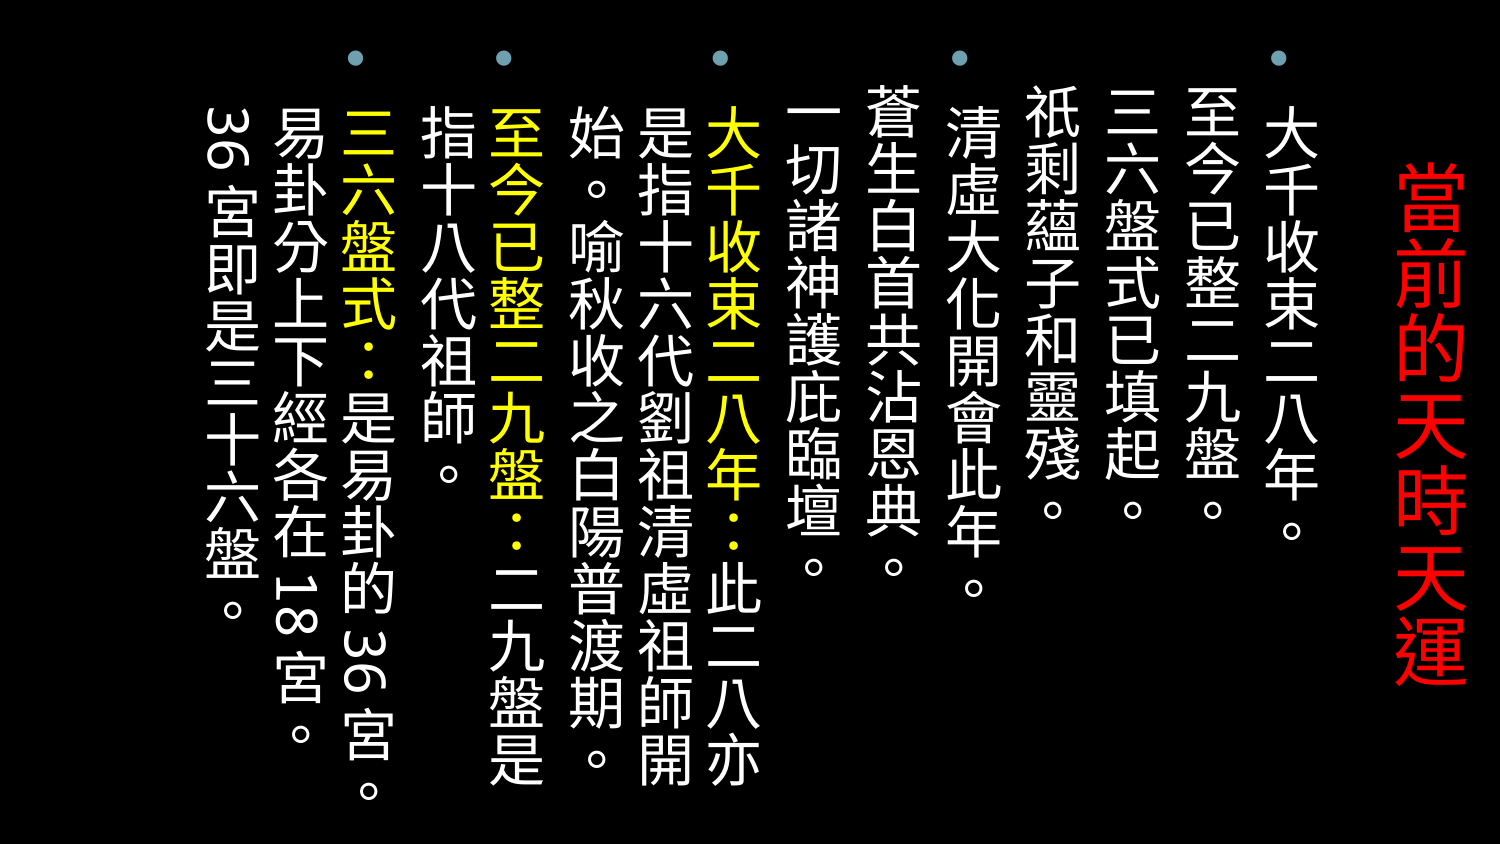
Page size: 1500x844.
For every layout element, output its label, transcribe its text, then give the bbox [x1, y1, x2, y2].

list 大千收束二八年。 至今已整二九盤。 三六盤式已填起。 祇剩蘊子和靈殘。 清虛大化開會此年。 蒼生白首共沾恩典。 一切諸神護庇臨壇。 大千收束二八年：此二八亦是指十六代劉祖清虛祖師開始。喻秋收之白陽普渡期。 至今已整二九盤：二九盤是指十八代祖師。 三六盤式：是易卦的36宮。易卦分上下經各在18宮。36宮即是三十六盤。 [29, 27, 1353, 820]
title 當前的天時天運 [1376, 23, 1483, 821]
